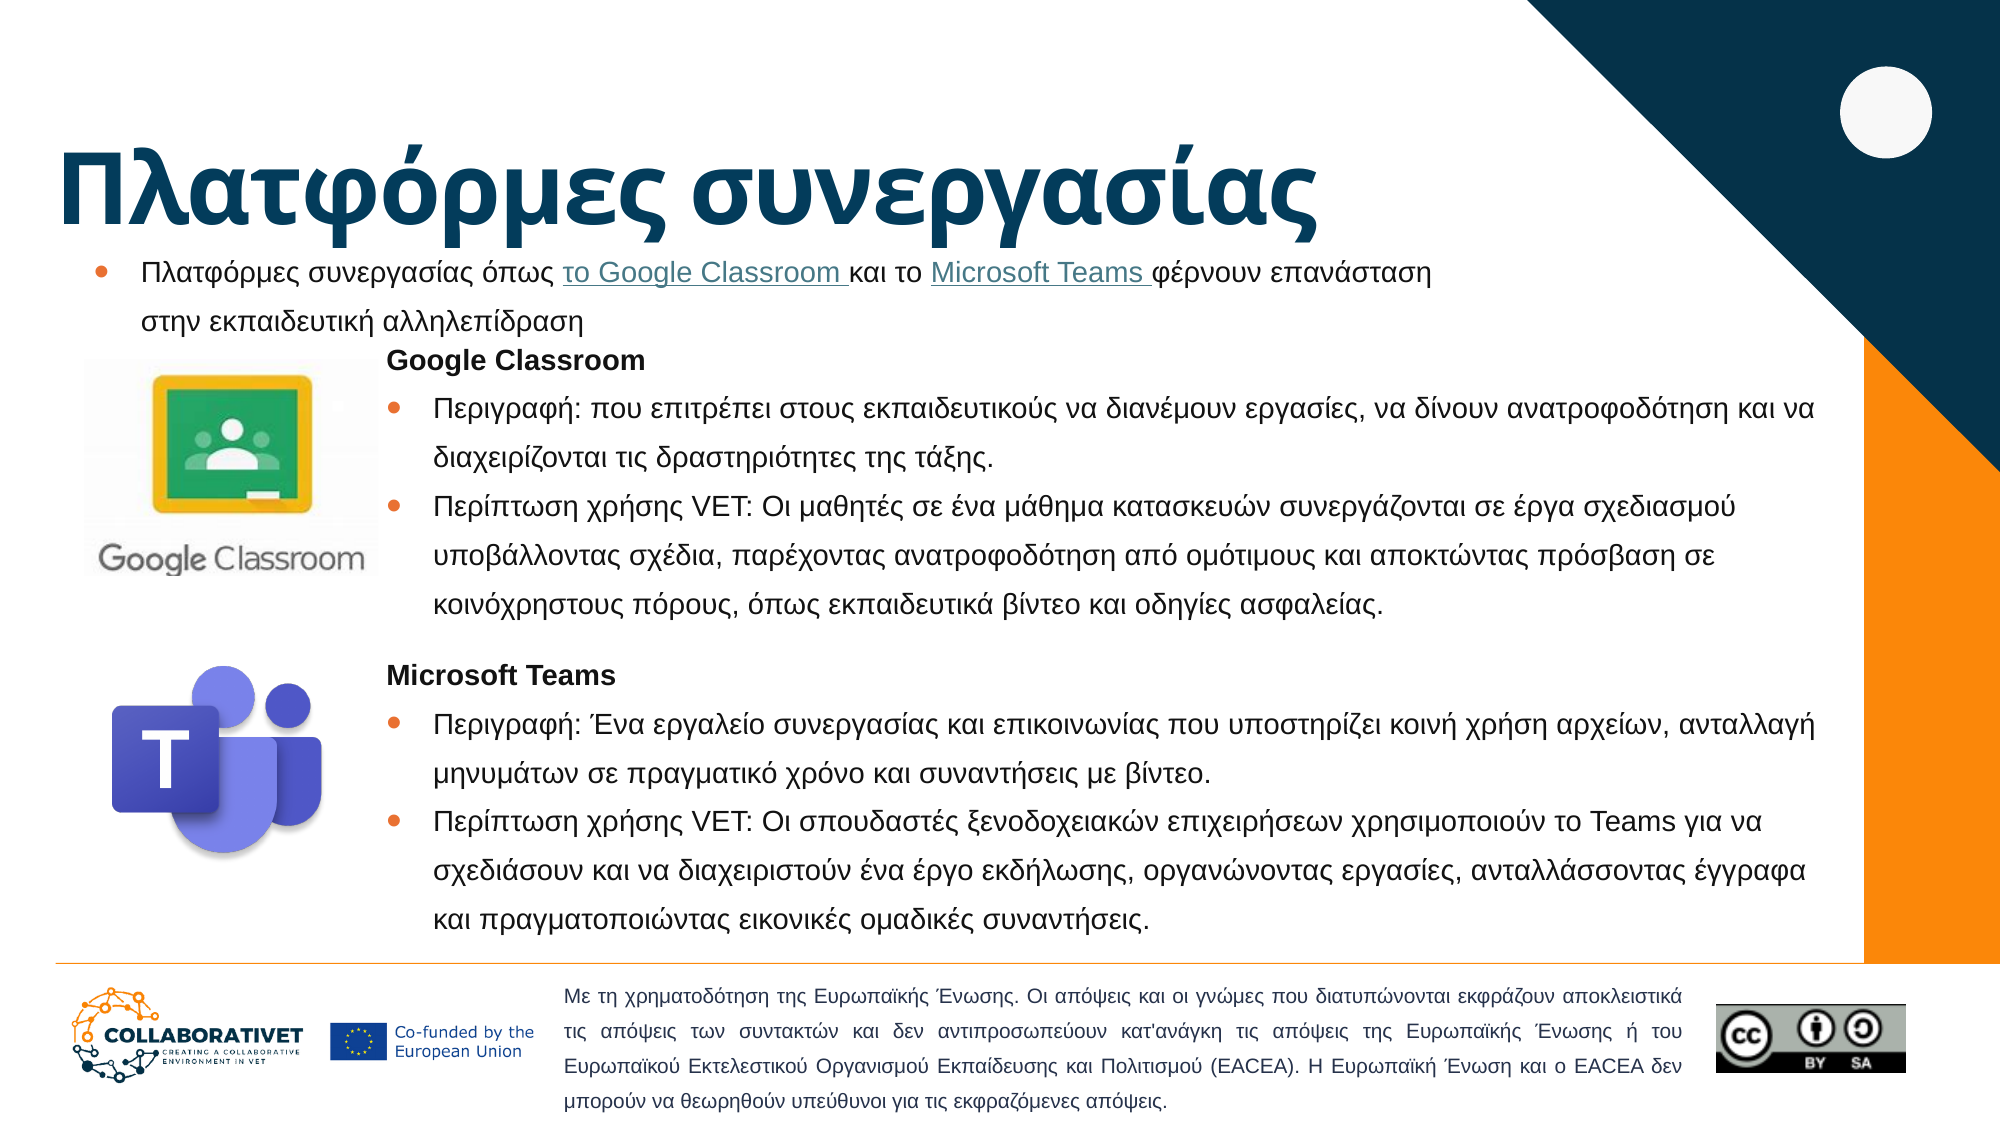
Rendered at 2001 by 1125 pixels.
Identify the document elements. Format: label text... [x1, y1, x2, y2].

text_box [1839, 65, 1933, 159]
text_box Πλατφόρμες συνεργασίας όπως το Google Classroom και το Microsoft Teams φέρνουν επανάσταση στην εκπαιδευτική αλληλεπίδραση [93, 239, 1483, 338]
picture [38, 622, 398, 904]
text_box [61, 915, 317, 1125]
text_box Google Classroom Περιγραφή: που επιτρέπει στους εκπαιδευτικούς να διανέμουν εργασίες, να δίνουν ανατροφοδότηση και να διαχειρίζονται τις δραστηριότητες της τάξης. Περίπτωση χρήσης VET: Οι μαθητές σε ένα μάθημα κατασκευών συνεργάζονται σε έργα σχεδιασμού υποβάλλοντας σχέδια, παρέχοντας ανατροφοδότηση από ομότιμους και αποκτώντας πρόσβαση σε κοινόχρηστους πόρους, όπως εκπαιδευτικά βίντεο και οδηγίες ασφαλείας. [386, 327, 1845, 621]
picture [83, 359, 379, 576]
text_box [317, 1010, 553, 1073]
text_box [1526, 0, 2000, 474]
picture [1716, 1003, 1907, 1074]
text_box Microsoft Teams Περιγραφή: Ένα εργαλείο συνεργασίας και επικοινωνίας που υποστηρίζει κοινή χρήση αρχείων, ανταλλαγή μηνυμάτων σε πραγματικό χρόνο και συναντήσεις με βίντεο. Περίπτωση χρήσης VET: Οι σπουδαστές ξενοδοχειακών επιχειρήσεων χρησιμοποιούν το Teams για να σχεδιάσουν και να διαχειριστούν ένα έργο εκδήλωσης, οργανώνοντας εργασίες, ανταλλάσσοντας έγγραφα και πραγματοποιώντας εικονικές ομαδικές συναντήσεις. [386, 642, 1845, 936]
text_box Με τη χρηματοδότηση της Ευρωπαϊκής Ένωσης. Οι απόψεις και οι γνώμες που διατυπώνονται εκφράζουν αποκλειστικά τις απόψεις των συντακτών και δεν αντιπροσωπεύουν κατ'ανάγκη τις απόψεις της Ευρωπαϊκής Ένωσης ή του Ευρωπαϊκού Εκτελεστικού Οργανισμού Εκπαίδευσης και Πολιτισμού (EACEA). Η Ευρωπαϊκή Ένωση και ο EACEA δεν μπορούν να θεωρηθούν υπεύθυνοι για τις εκφραζόμενες απόψεις. [563, 973, 1683, 1113]
text_box Πλατφόρμες συνεργασίας [55, 42, 1526, 245]
text_box [1864, 474, 2000, 964]
